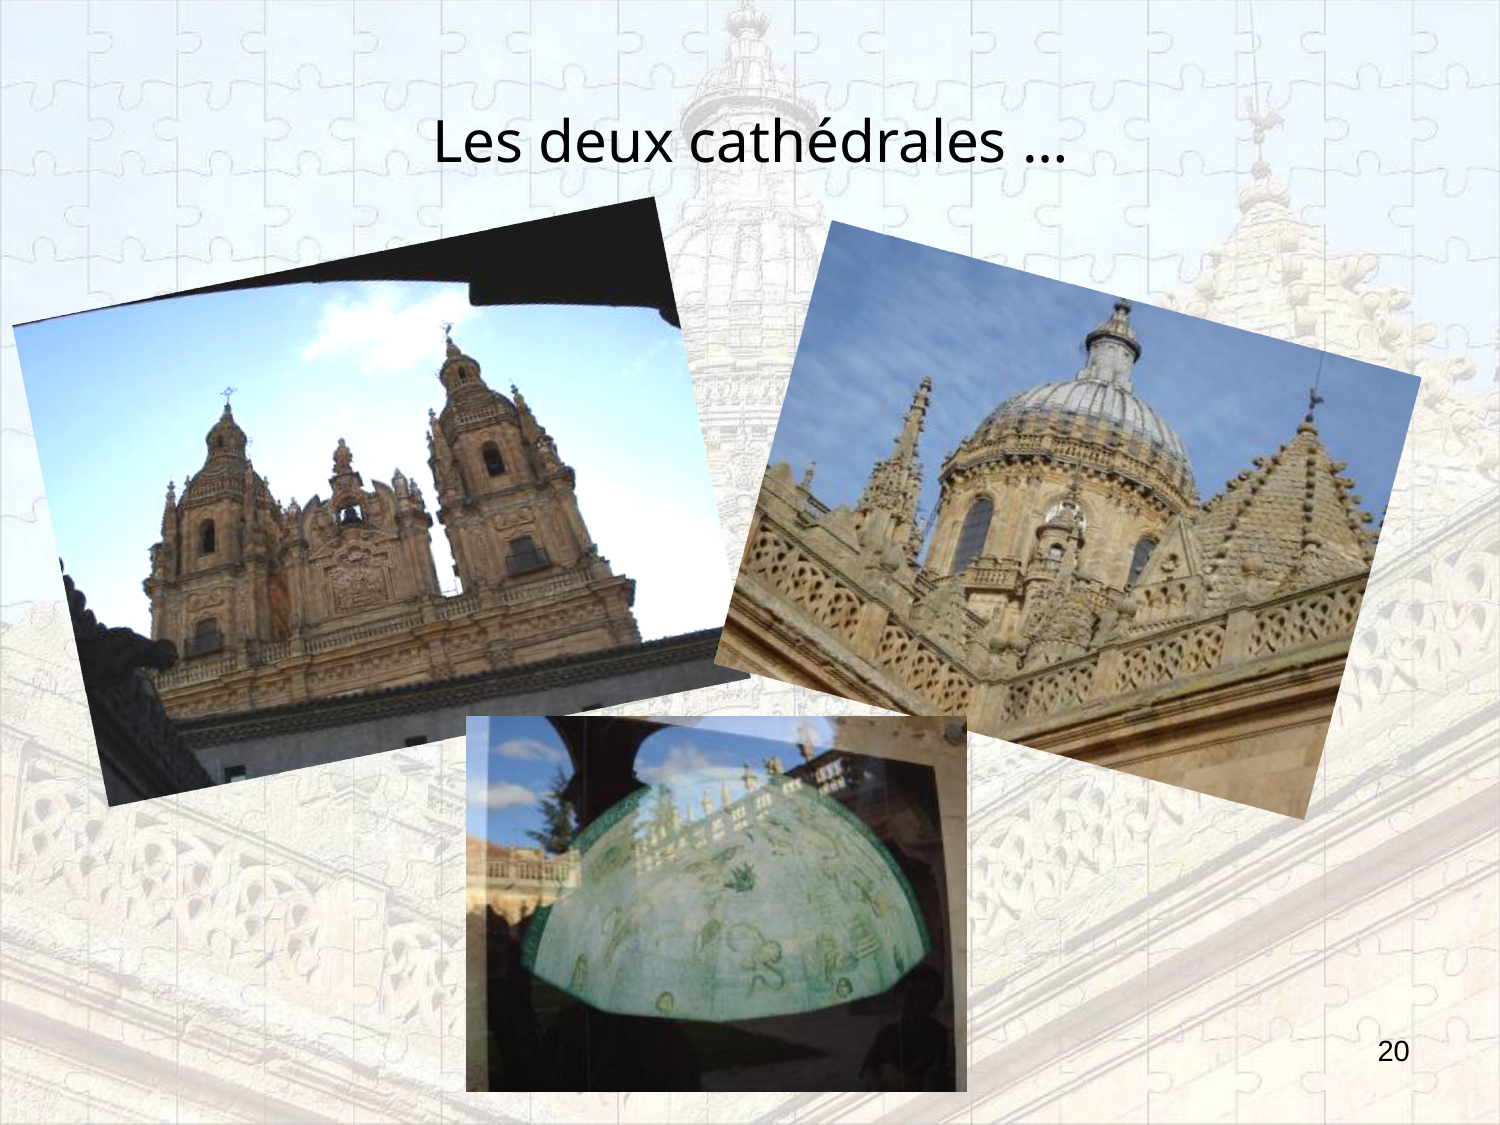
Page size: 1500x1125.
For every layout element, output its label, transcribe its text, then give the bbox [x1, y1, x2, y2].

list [52, 255, 709, 748]
title Les deux cathédrales … [74, 44, 1426, 233]
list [761, 290, 1374, 749]
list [466, 715, 967, 1092]
slide_number 20 [1074, 1024, 1426, 1103]
picture [0, 0, 1500, 1125]
